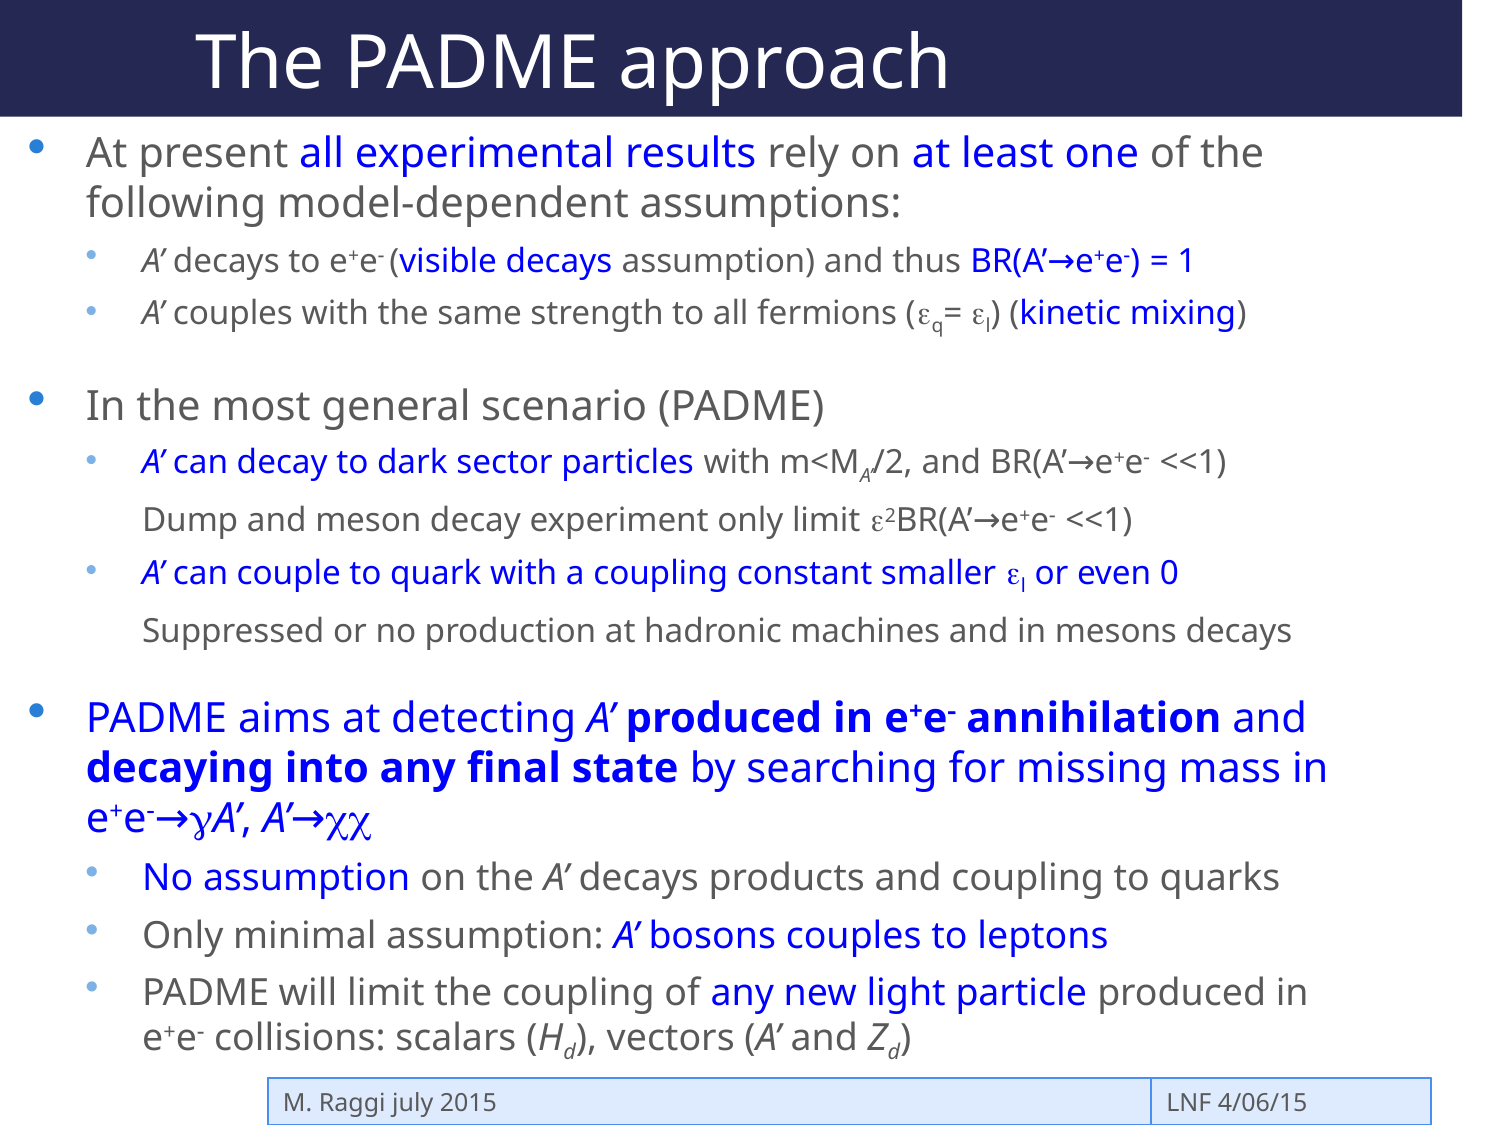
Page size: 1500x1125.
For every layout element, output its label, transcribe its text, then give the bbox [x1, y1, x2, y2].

title The PADME approach [0, 0, 1463, 117]
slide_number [1151, 1077, 1432, 1125]
list At present all experimental results rely on at least one of the following model-dependent assumptions: A’ decays to e+e- (visible decays assumption) and thus BR(A’→e+e-) = 1 A’ couples with the same strength to all fermions (eq= el) (kinetic mixing) In the most general scenario (PADME) A’ can decay to dark sector particles with m<MA’/2, and BR(A’→e+e- <<1) Dump and meson decay experiment only limit e2BR(A’→e+e- <<1) A’ can couple to quark with a coupling constant smaller el or even 0 Suppressed or no production at hadronic machines and in mesons decays PADME aims at detecting A’ produced in e+e- annihilation and decaying into any final state by searching for missing mass in e+e-→gA’, A’→cc No assumption on the A’ decays products and coupling to quarks Only minimal assumption: A’ bosons couples to leptons PADME will limit the coupling of any new light particle produced in e+e- collisions: scalars (Hd), vectors (A’ and Zd) [14, 118, 1358, 1078]
footer M. Raggi july 2015 [267, 1077, 1151, 1125]
